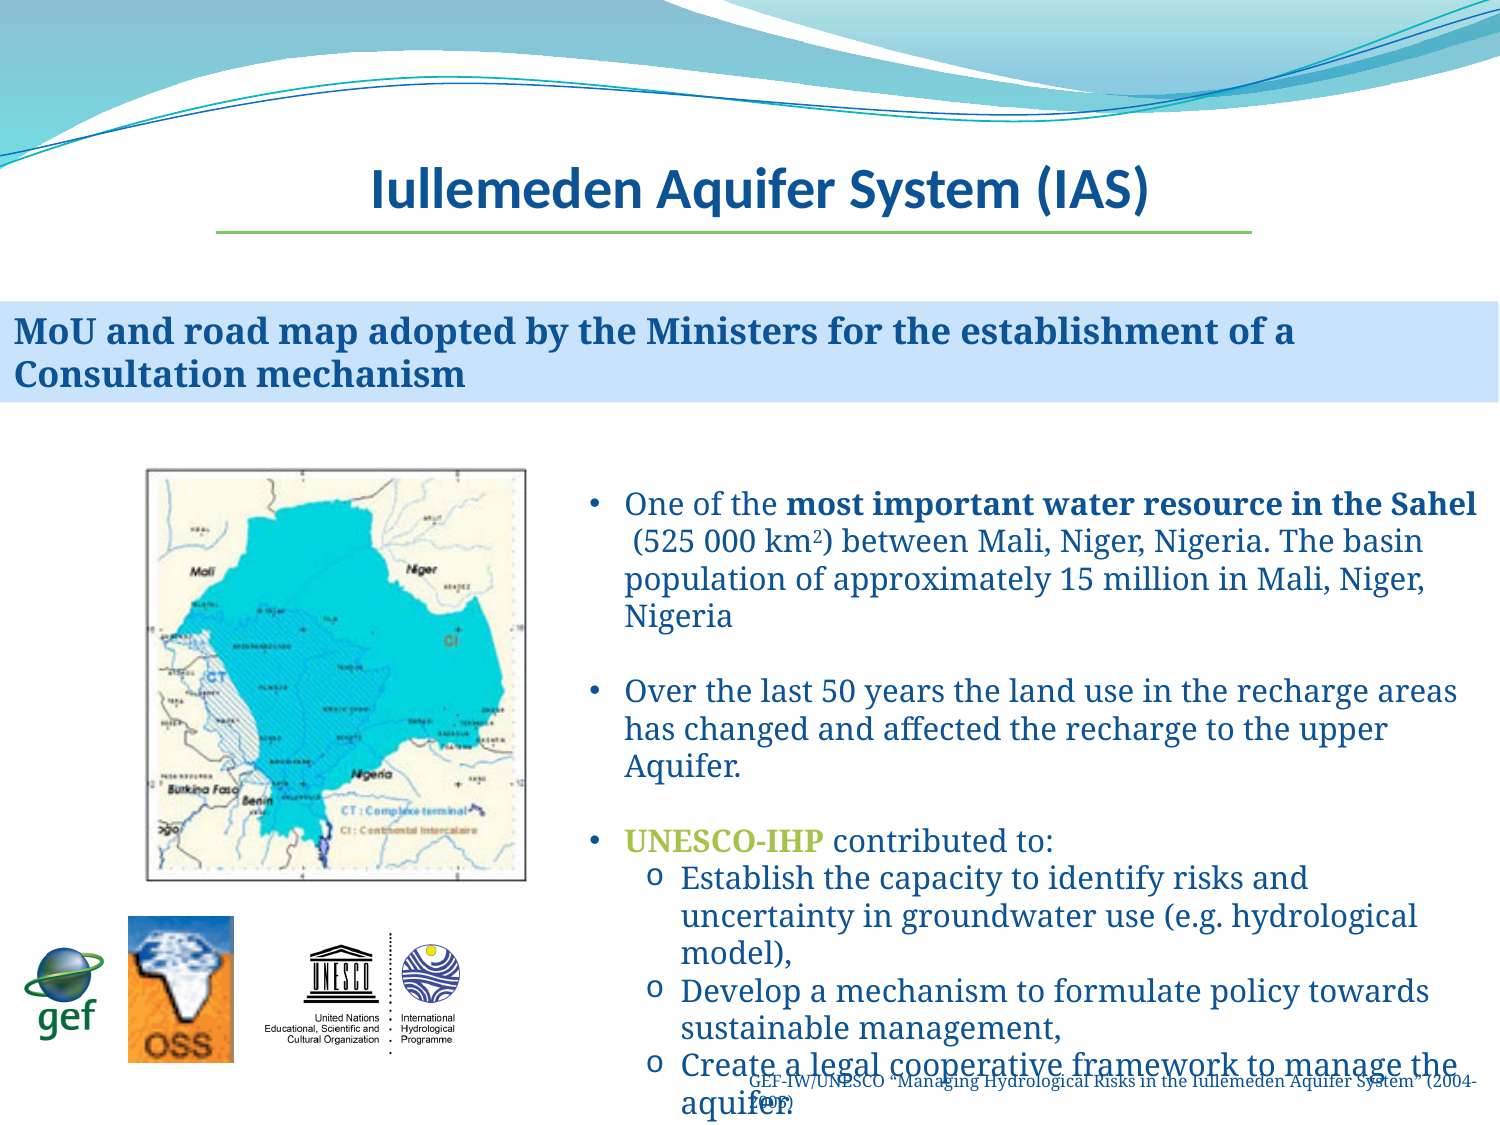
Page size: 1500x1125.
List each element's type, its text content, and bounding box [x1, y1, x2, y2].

picture [11, 932, 118, 1048]
text_box One of the most important water resource in the Sahel (525 000 km2) between Mali, Niger, Nigeria. The basin population of approximately 15 million in Mali, Niger, Nigeria Over the last 50 years the land use in the recharge areas has changed and affected the recharge to the upper Aquifer. UNESCO-IHP contributed to: Establish the capacity to identify risks and uncertainty in groundwater use (e.g. hydrological model), Develop a mechanism to formulate policy towards sustainable management, Create a legal cooperative framework to manage the aquifer. [574, 476, 1500, 1125]
text_box Iullemeden Aquifer System (IAS) [227, 137, 1294, 233]
text_box MoU and road map adopted by the Ministers for the establishment of a Consultation mechanism [0, 301, 1499, 403]
picture [128, 915, 234, 1064]
picture [128, 457, 539, 895]
text_box GEF-IW/UNESCO “Managing Hydrological Risks in the Iullemeden Aquifer System” (2004-2005) [733, 1063, 1500, 1119]
picture [264, 932, 460, 1054]
